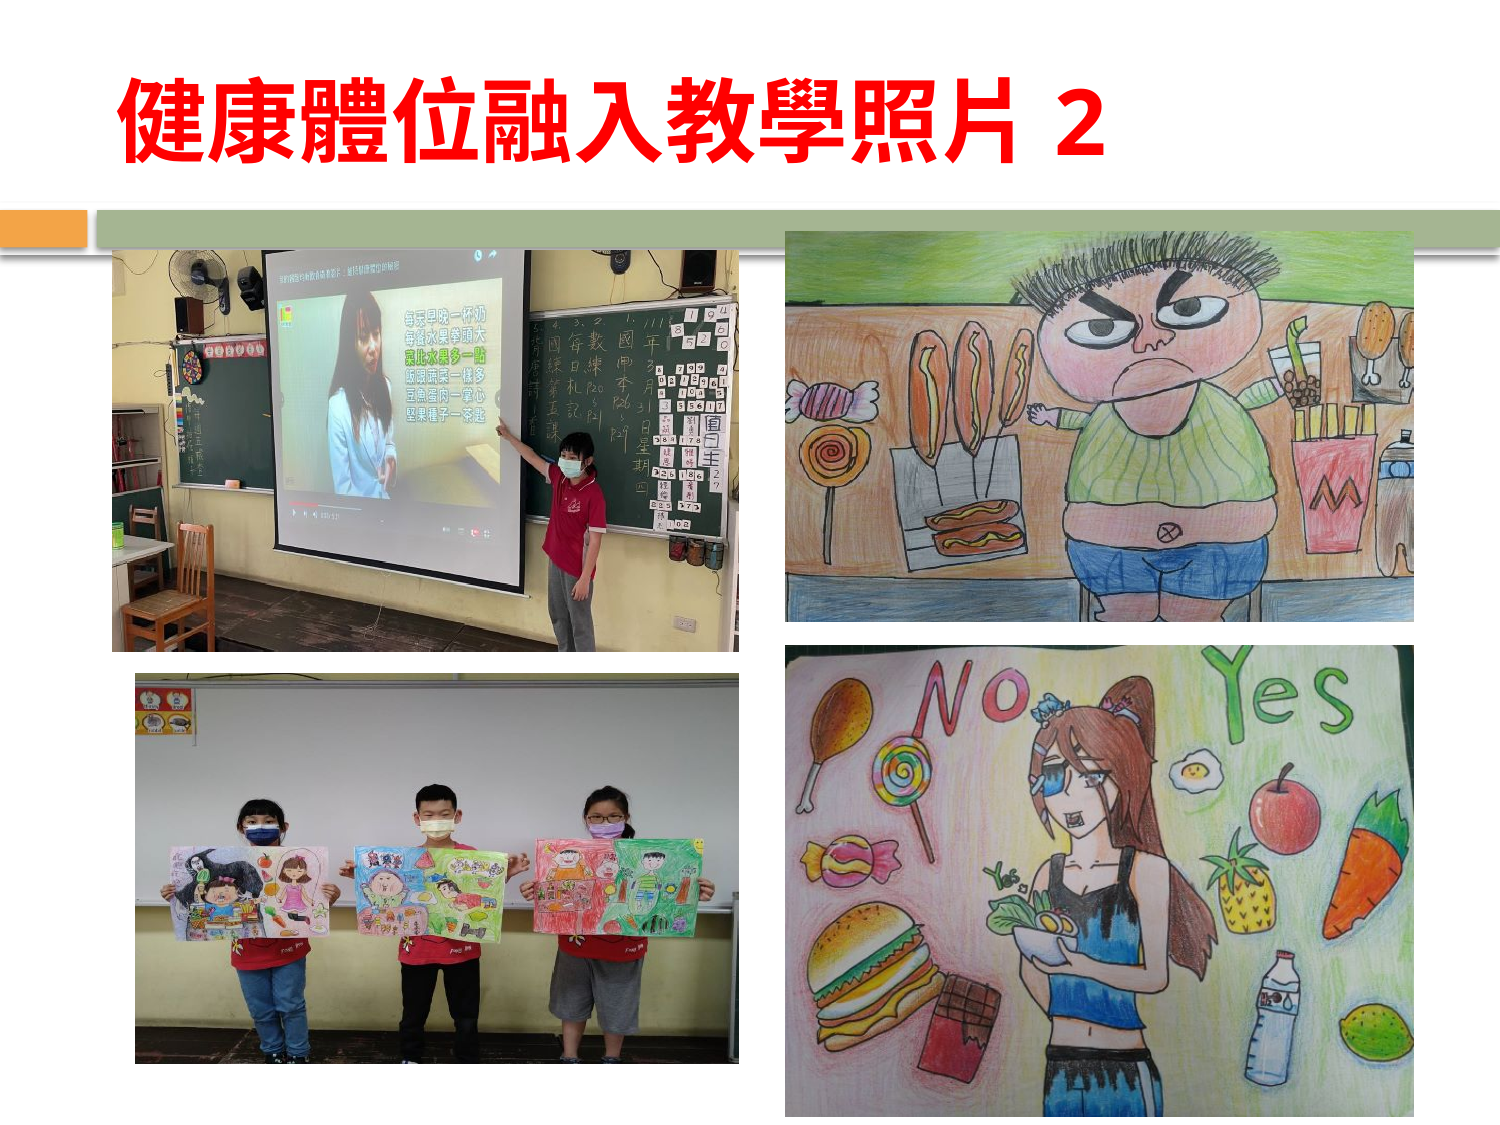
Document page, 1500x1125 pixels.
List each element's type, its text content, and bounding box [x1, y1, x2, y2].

picture [135, 673, 739, 1064]
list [111, 249, 739, 653]
picture [785, 645, 1414, 1117]
picture [785, 231, 1414, 622]
title 健康體位融入教學照片2 [100, 37, 1438, 200]
